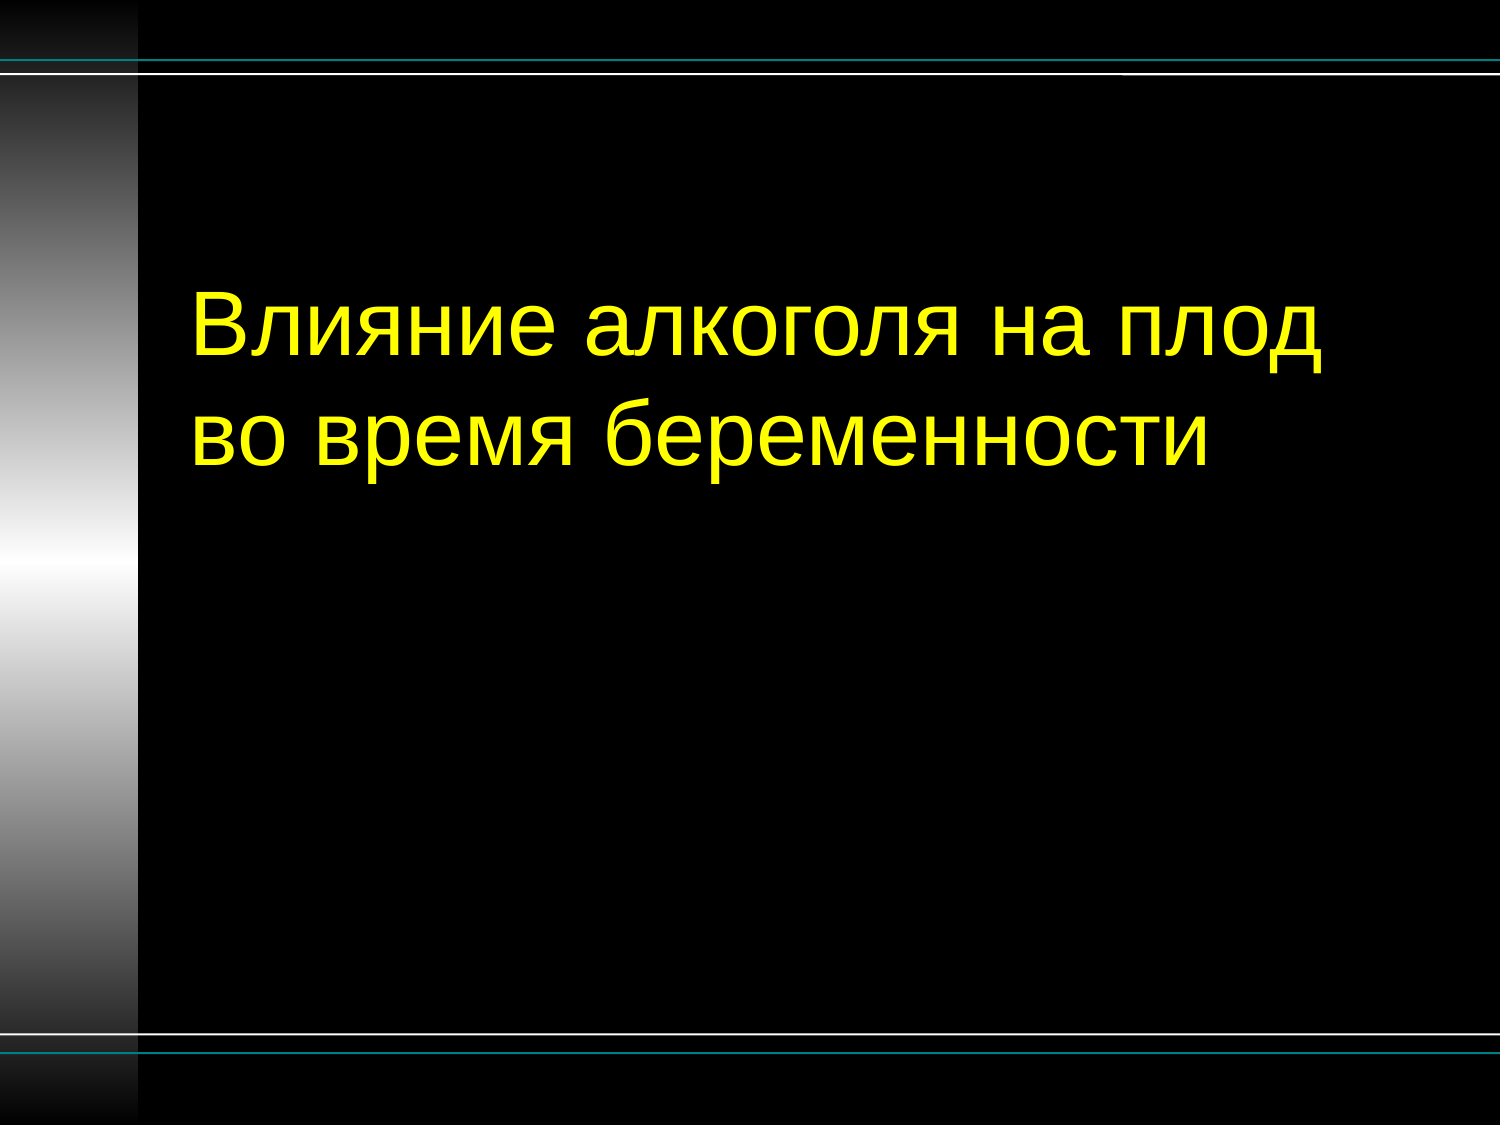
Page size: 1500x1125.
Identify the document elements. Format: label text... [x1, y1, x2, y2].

title Влияние алкоголя на плод во время беременности [174, 184, 1450, 563]
